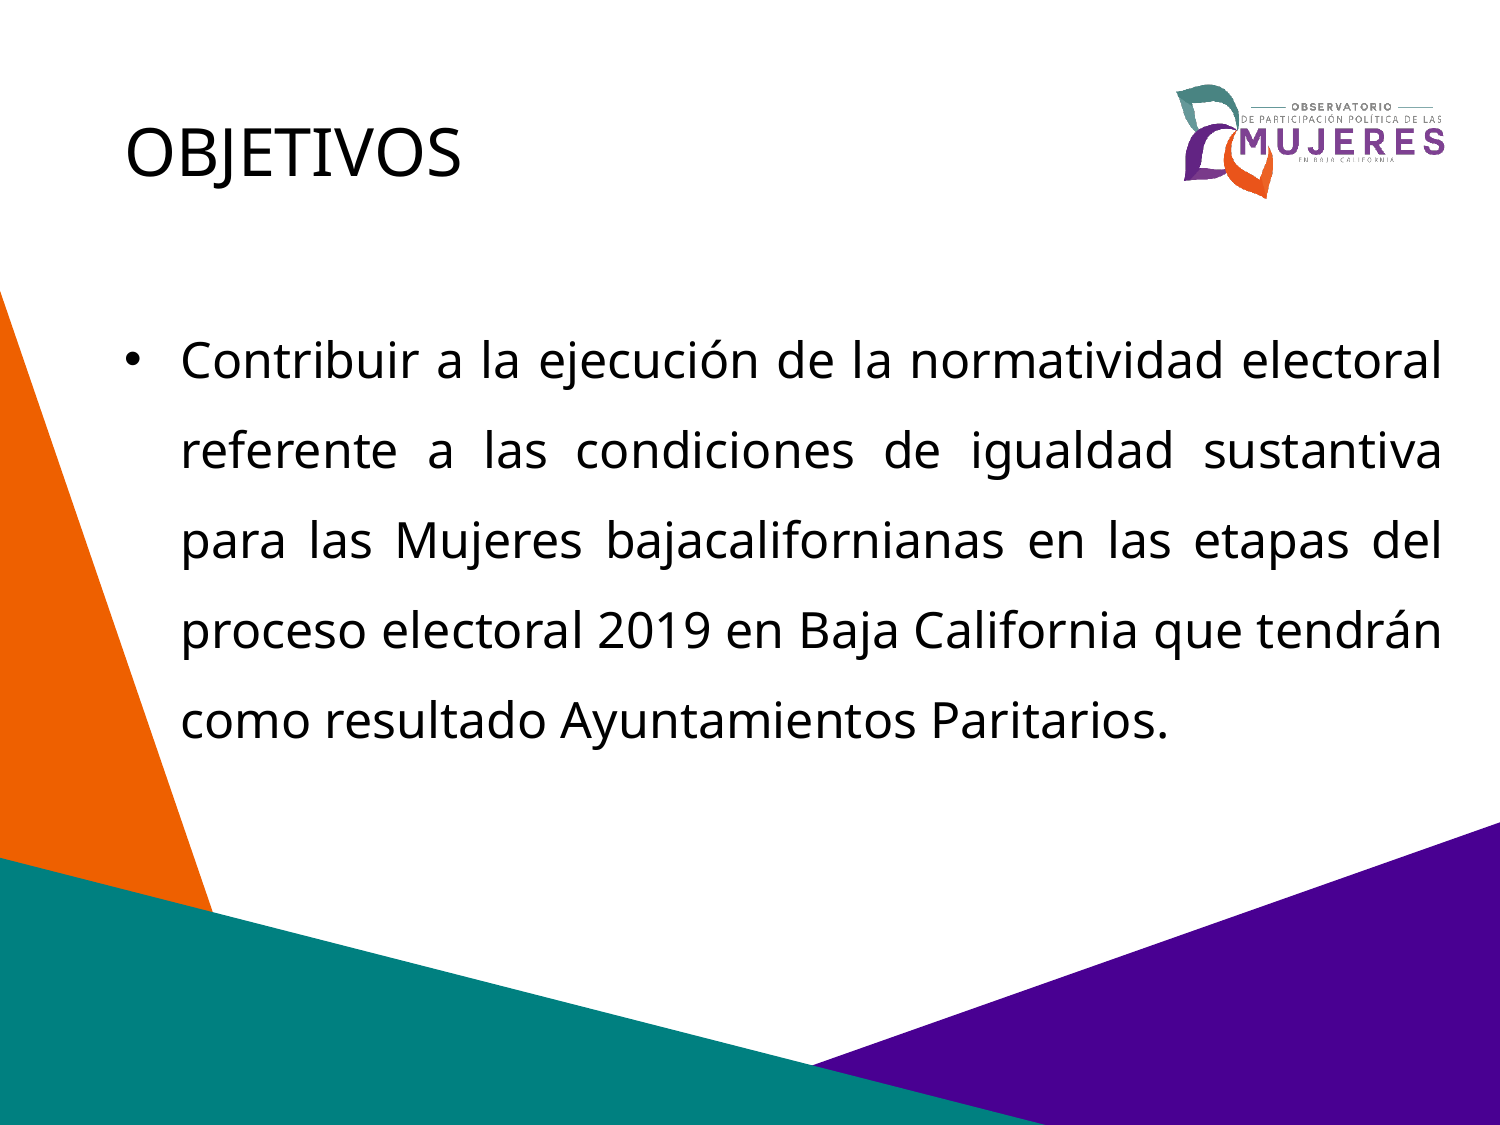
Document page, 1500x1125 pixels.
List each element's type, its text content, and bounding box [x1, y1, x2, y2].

picture [1162, 30, 1460, 244]
title OBJETIVOS [109, 55, 1157, 244]
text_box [0, 290, 1500, 1125]
